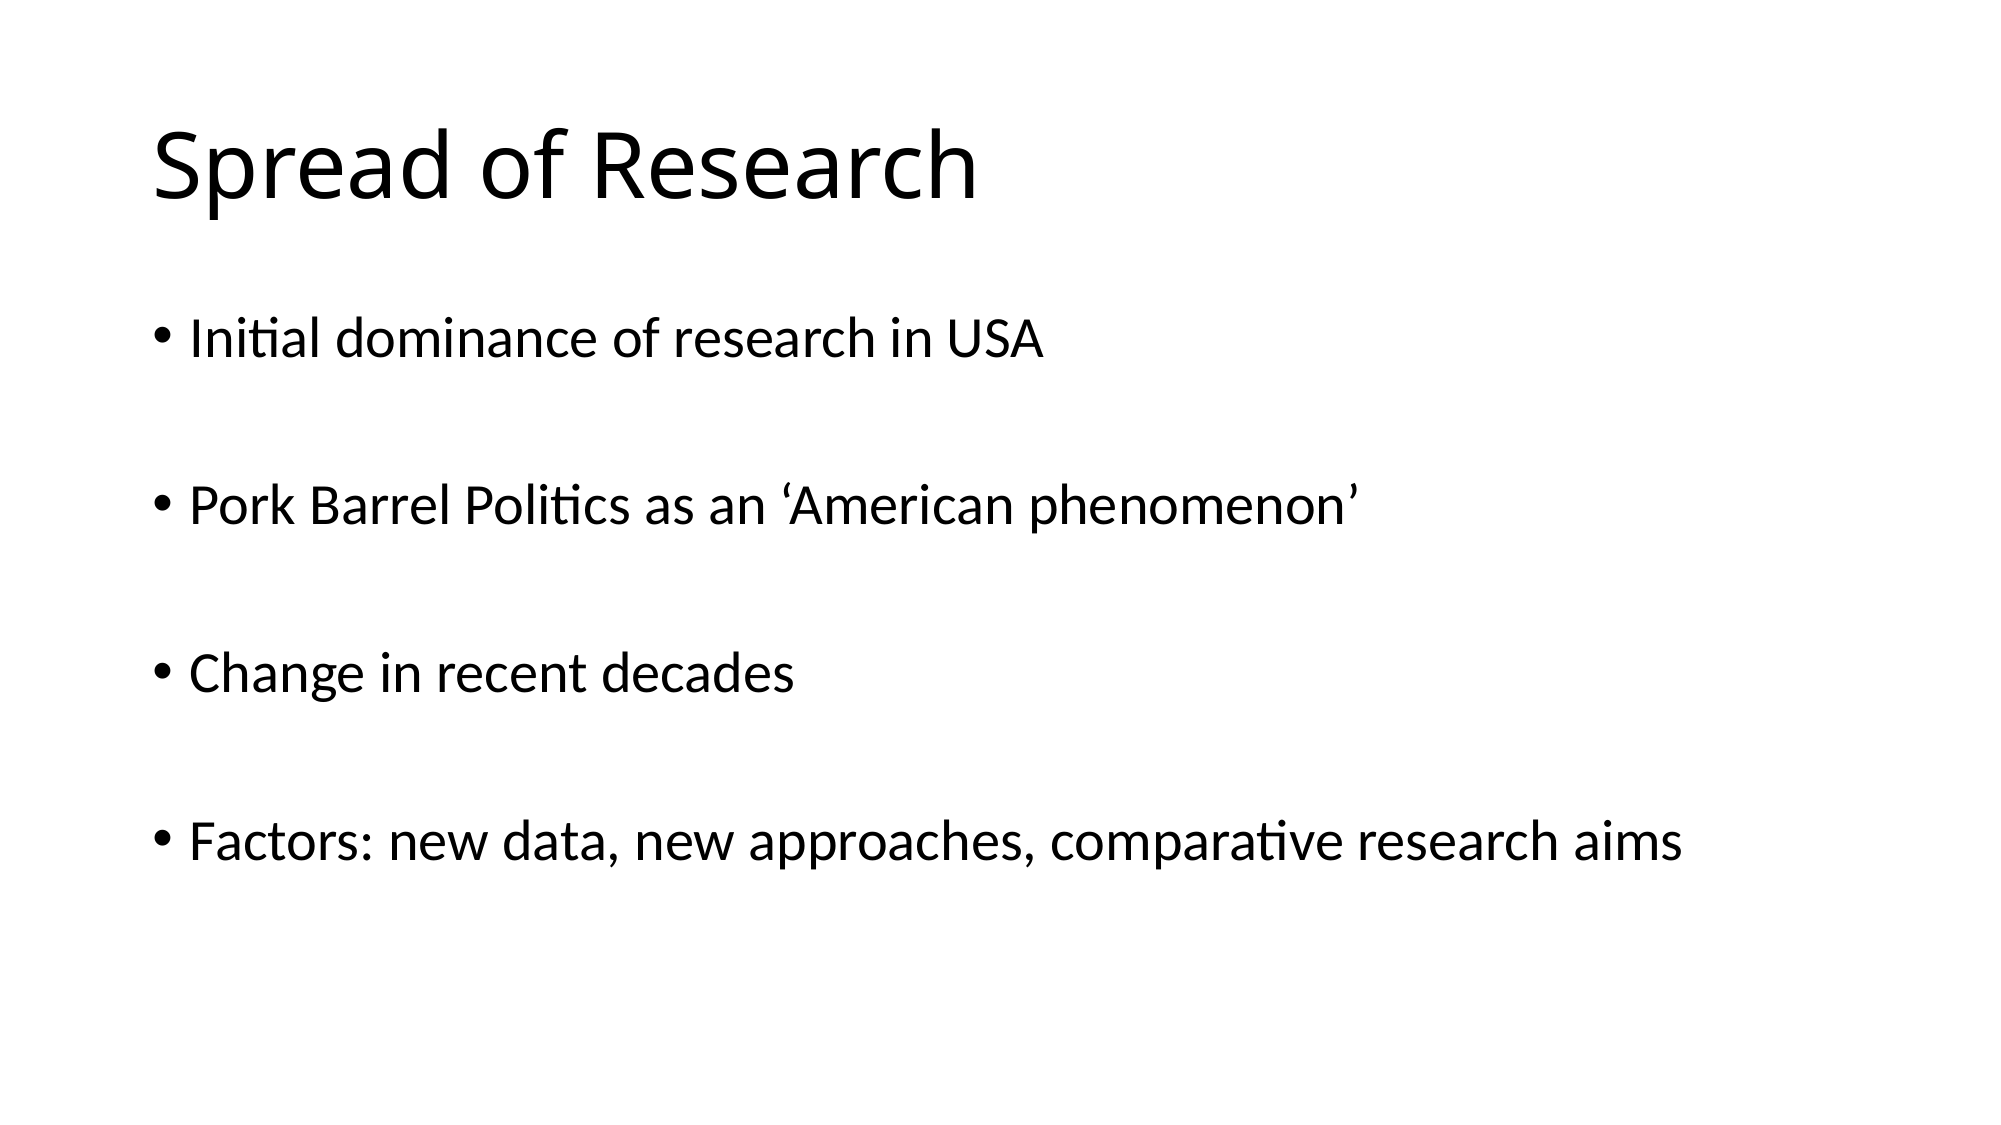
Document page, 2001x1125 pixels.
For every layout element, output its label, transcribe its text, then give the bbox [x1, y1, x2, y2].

title Spread of Research [137, 59, 1863, 278]
list Initial dominance of research in USA Pork Barrel Politics as an ‘American phenomenon’ Change in recent decades Factors: new data, new approaches, comparative research aims [137, 299, 1863, 1014]
